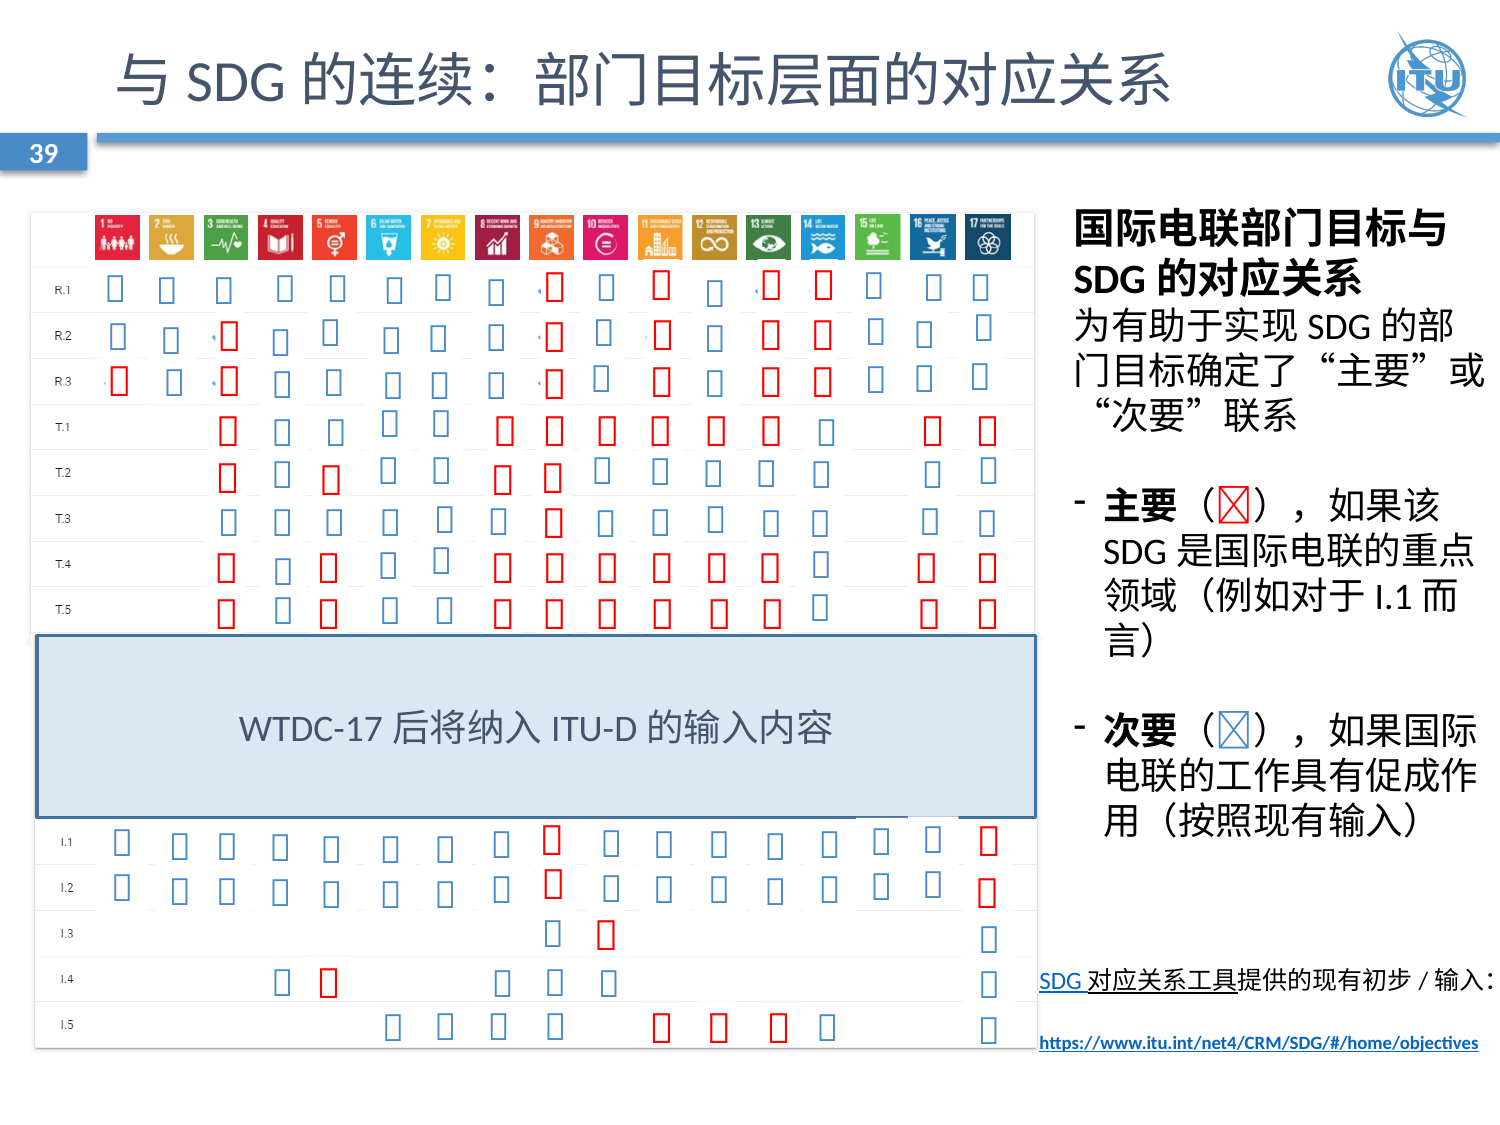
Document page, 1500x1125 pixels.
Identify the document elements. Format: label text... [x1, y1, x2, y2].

picture [1387, 30, 1468, 118]
title 与SDG的连续：部门目标层面的对应关系 [99, 37, 1349, 132]
picture [25, 208, 1044, 1054]
text_box SDG 对应关系工具提供的现有初步/输入： https://www.itu.int/net4/CRM/SDG/#/home/objectives [1047, 957, 1491, 1061]
text_box 国际电联部门目标与SDG的对应关系 为有助于实现SDG的部门目标确定了“主要”或“次要”联系 主要（），如果该SDG是国际电联的重点领域（例如对于I.1而言） 次要（），如果国际电联的工作具有促成作用（按照现有输入） [1067, 196, 1496, 849]
slide_number 39 [0, 131, 88, 172]
